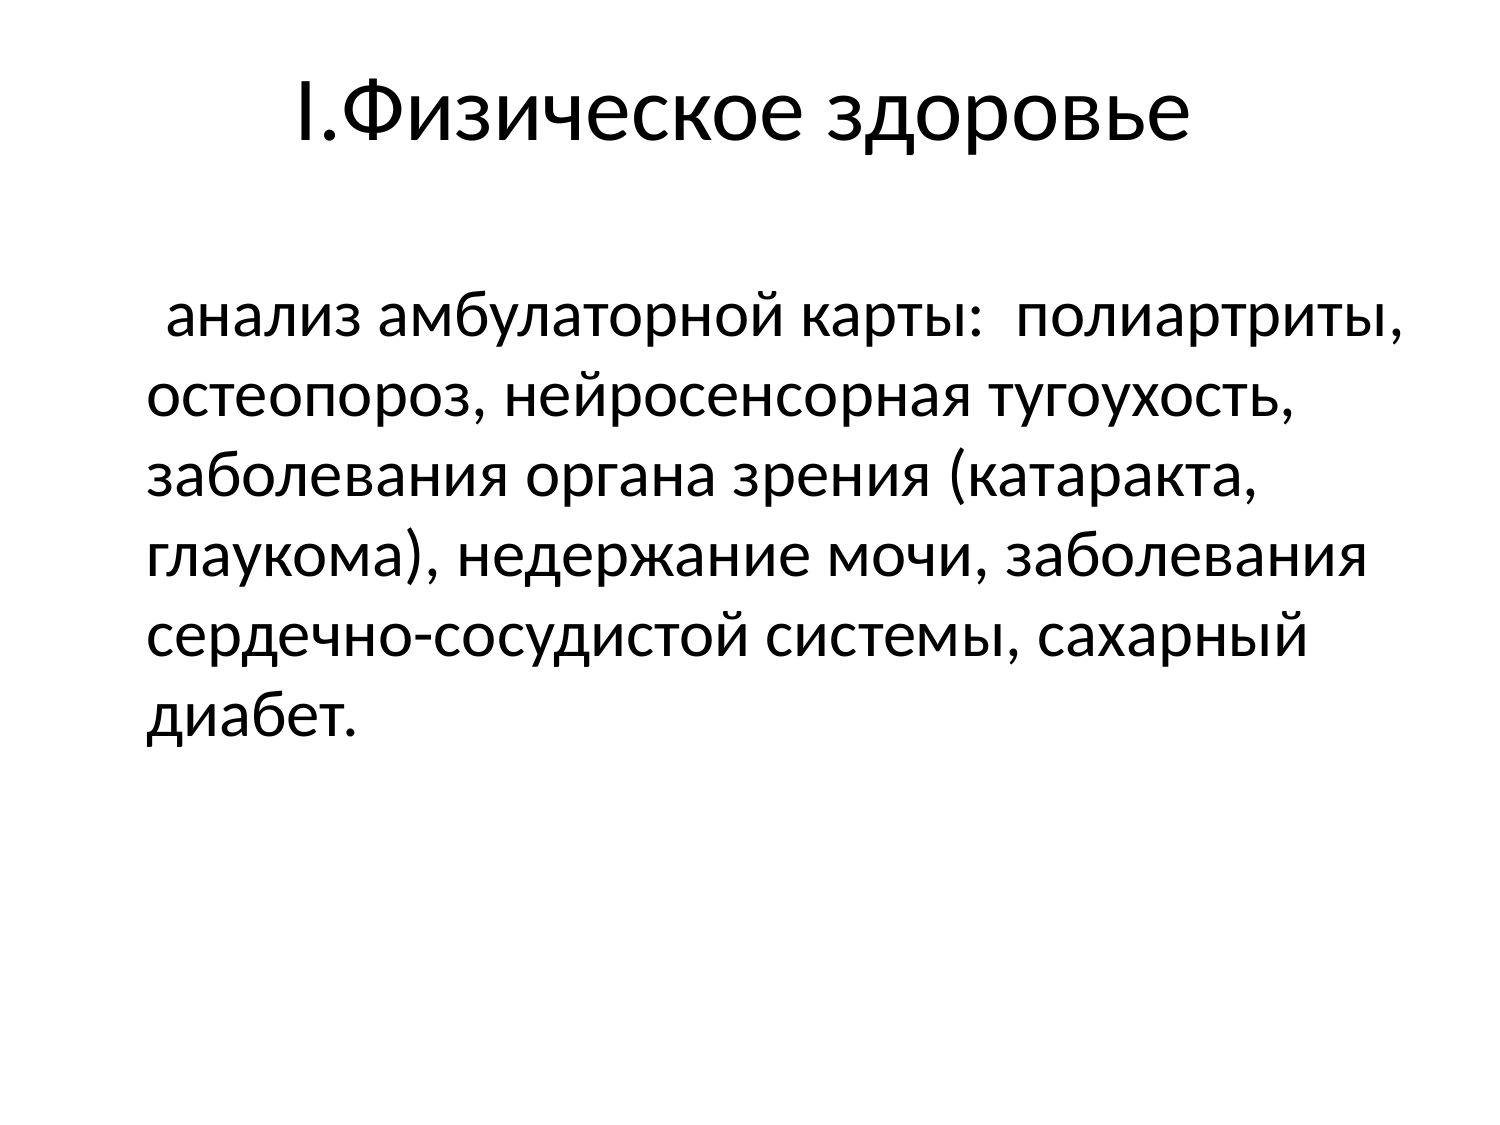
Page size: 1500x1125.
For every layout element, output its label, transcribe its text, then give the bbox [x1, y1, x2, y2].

list анализ амбулаторной карты: полиартриты, остеопороз, нейросенсорная тугоухость, заболевания органа зрения (катаракта, глаукома), недержание мочи, заболевания сердечно-сосудистой системы, сахарный диабет. [75, 262, 1425, 1005]
title I.Физическое здоровье [41, 0, 1447, 209]
